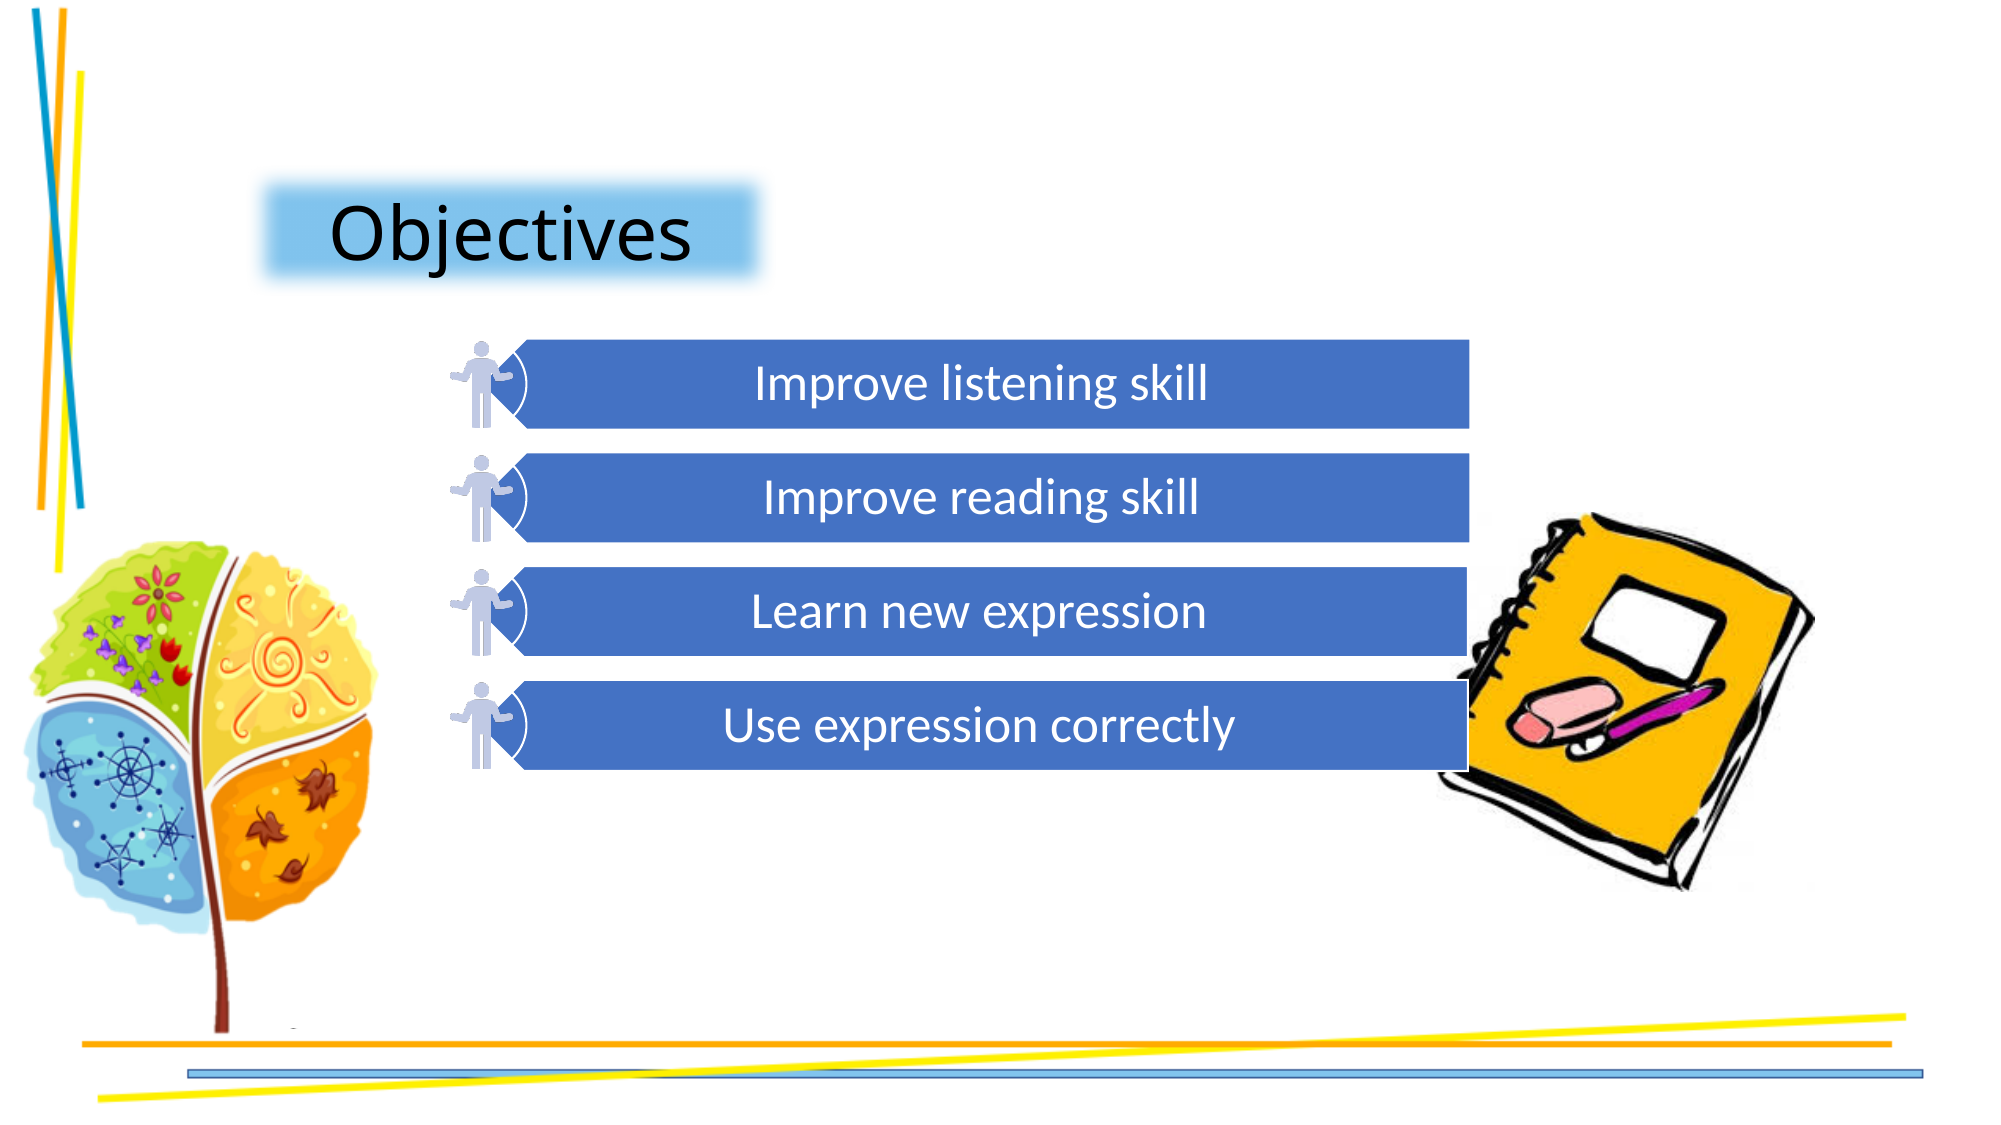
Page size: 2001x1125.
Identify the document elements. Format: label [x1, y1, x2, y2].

text_box [208, 338, 1697, 772]
picture [20, 0, 2000, 1107]
